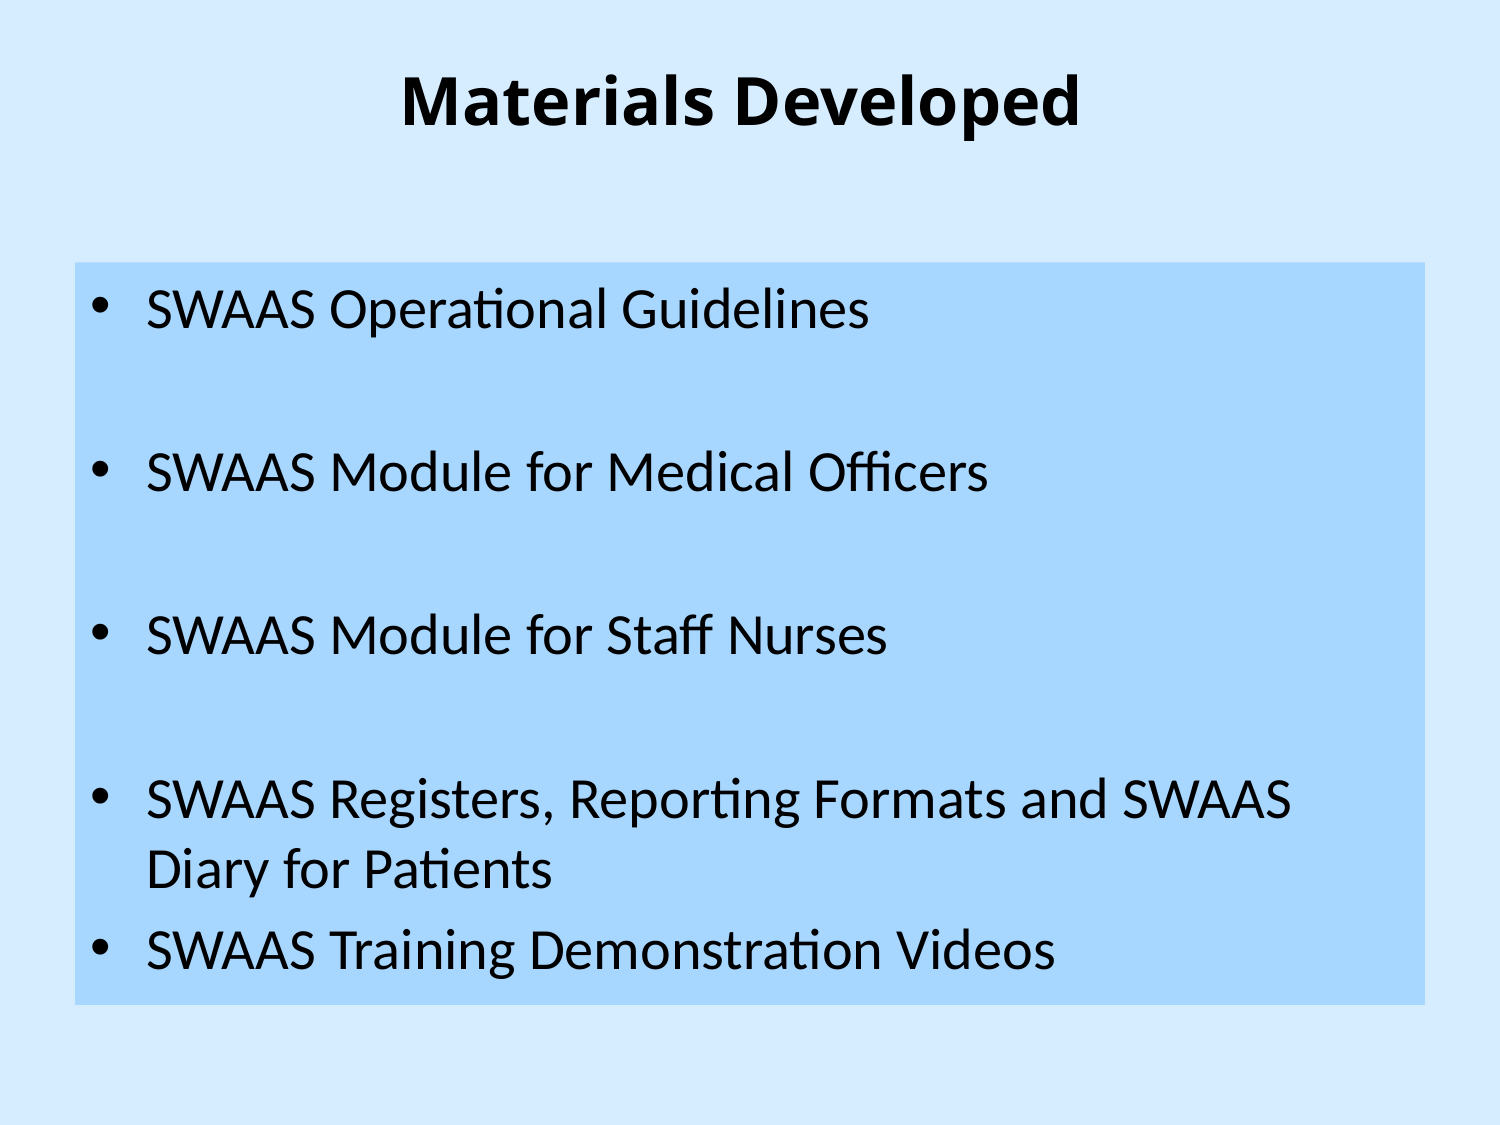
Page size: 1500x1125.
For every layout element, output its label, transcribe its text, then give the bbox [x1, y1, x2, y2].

list SWAAS Operational Guidelines SWAAS Module for Medical Officers SWAAS Module for Staff Nurses SWAAS Registers, Reporting Formats and SWAAS Diary for Patients SWAAS Training Demonstration Videos [75, 262, 1425, 1005]
title Materials Developed [75, 45, 1425, 233]
